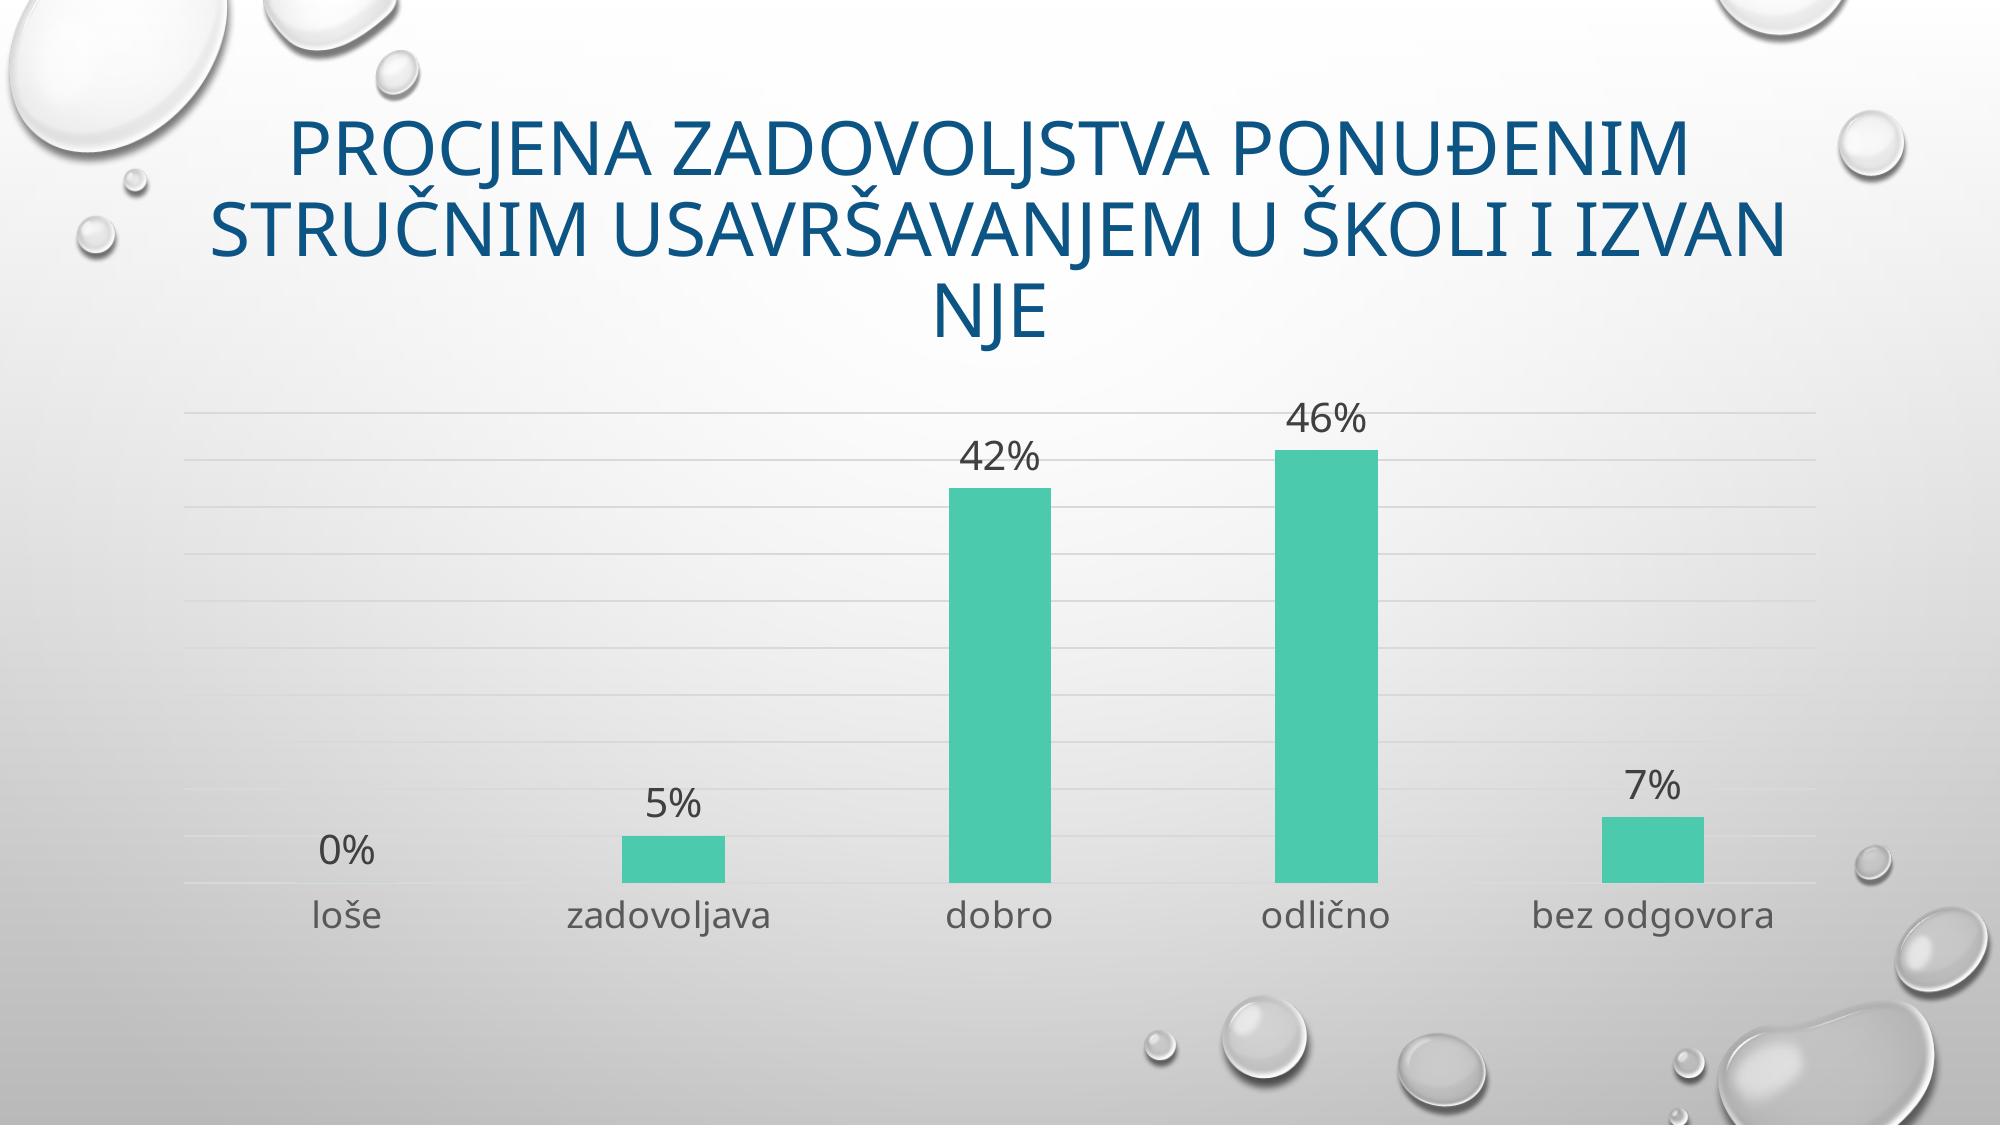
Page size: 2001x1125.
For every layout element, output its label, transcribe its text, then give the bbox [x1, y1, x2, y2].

picture [0, 0, 2000, 1125]
title Procjena zadovoljstva ponuđenim stručnim usavršavanjem u školi i izvan nje [149, 101, 1851, 364]
chart [149, 387, 1851, 951]
